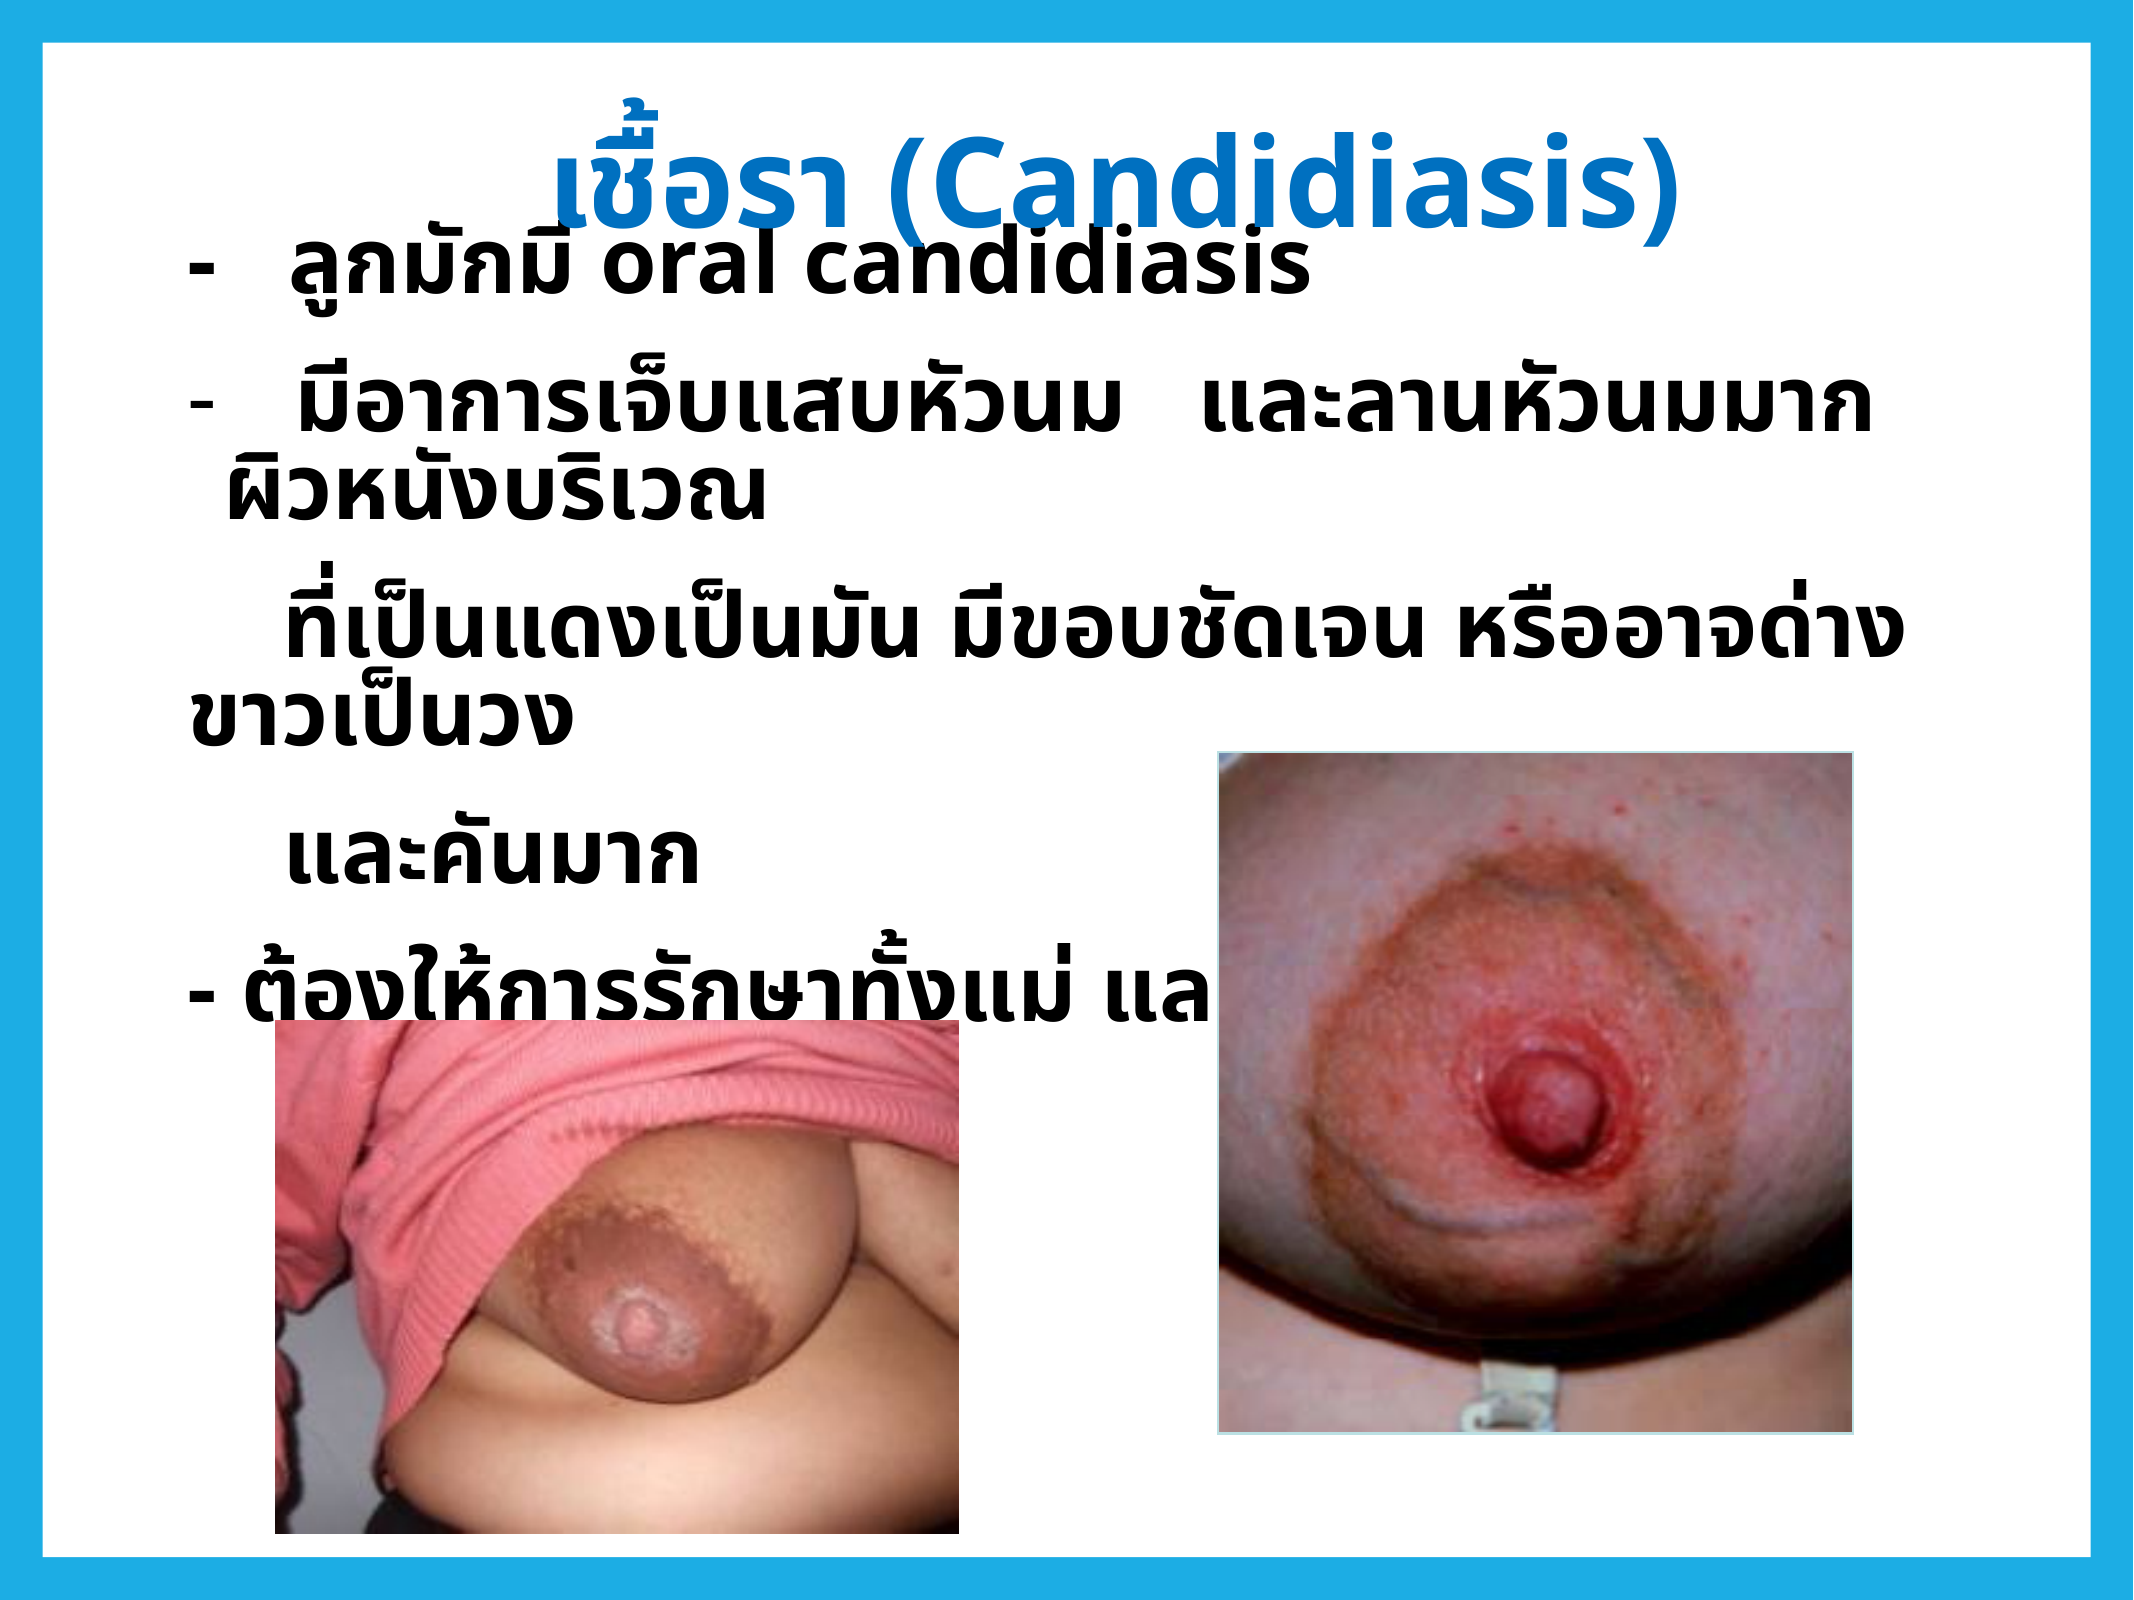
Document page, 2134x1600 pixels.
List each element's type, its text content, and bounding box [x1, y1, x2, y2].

text_box - ลูกมักมี oral candidiasis มีอาการเจ็บแสบหัวนม และลานหัวนมมาก ผิวหนังบริเวณ ที่เป็นแดงเป็นมัน มีขอบชัดเจน หรืออาจด่างขาวเป็นวง และคันมาก - ต้องให้การรักษาทั้งแม่ และลูก [187, 223, 1958, 1039]
picture [274, 1020, 959, 1534]
picture [1218, 752, 1853, 1433]
text_box เชื้อรา (Candidiasis) [538, 93, 1691, 261]
